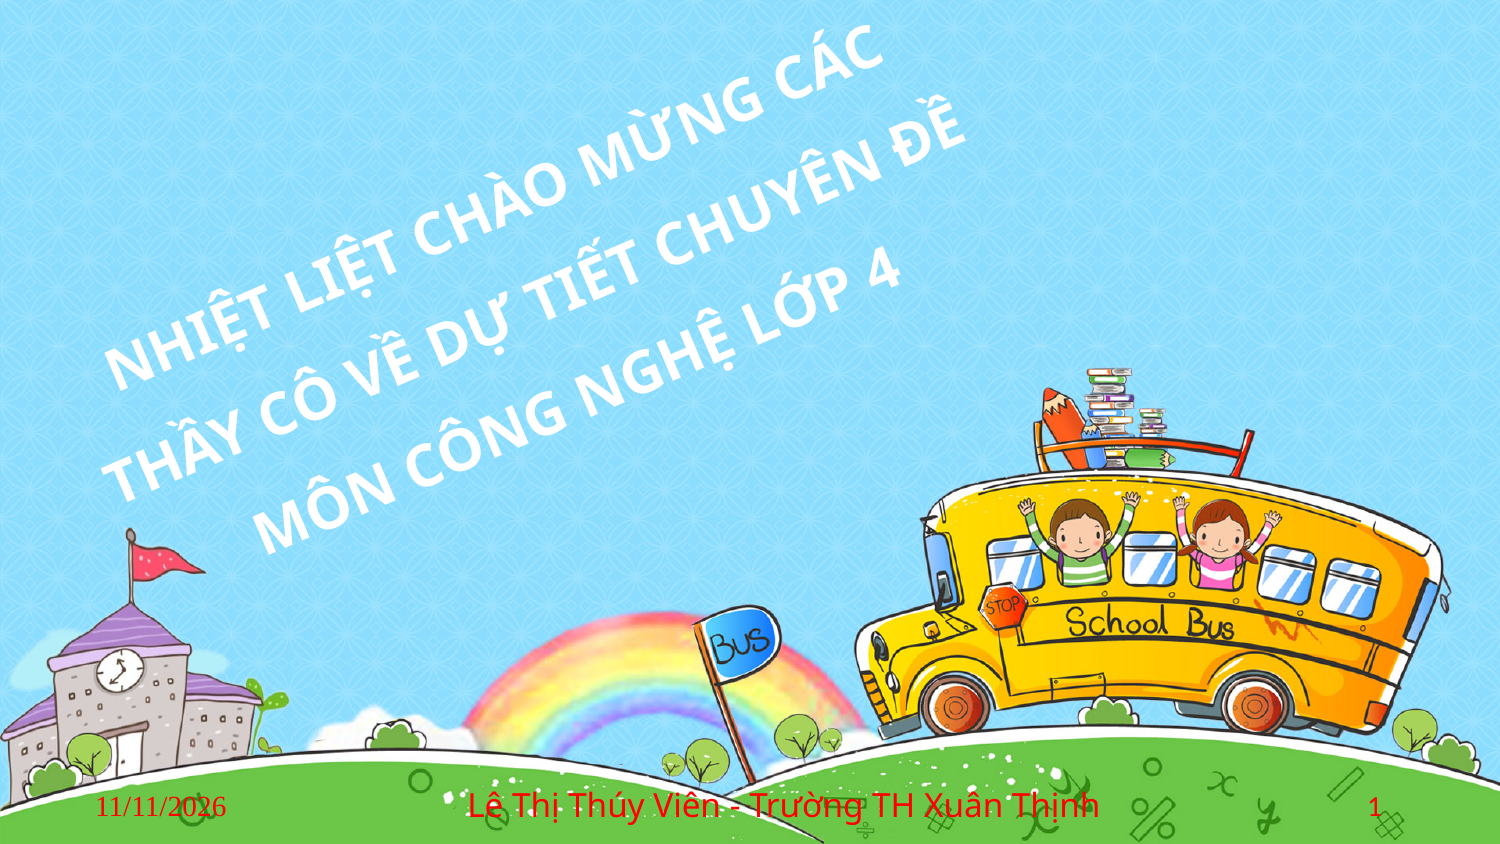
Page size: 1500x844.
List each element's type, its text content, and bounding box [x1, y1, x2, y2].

text_box NHIỆT LIỆT CHÀO MỪNG CÁC THẦY CÔ VỀ DỰ TIẾT CHUYÊN ĐỀ MÔN CÔNG NGHỆ LỚP 4 [8, 0, 1046, 633]
slide_number 1 [1059, 782, 1397, 827]
picture [0, 0, 1500, 844]
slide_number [80, 782, 440, 827]
footer Lê Thị Thúy Viên - Trường TH Xuân Thịnh [440, 782, 1059, 827]
